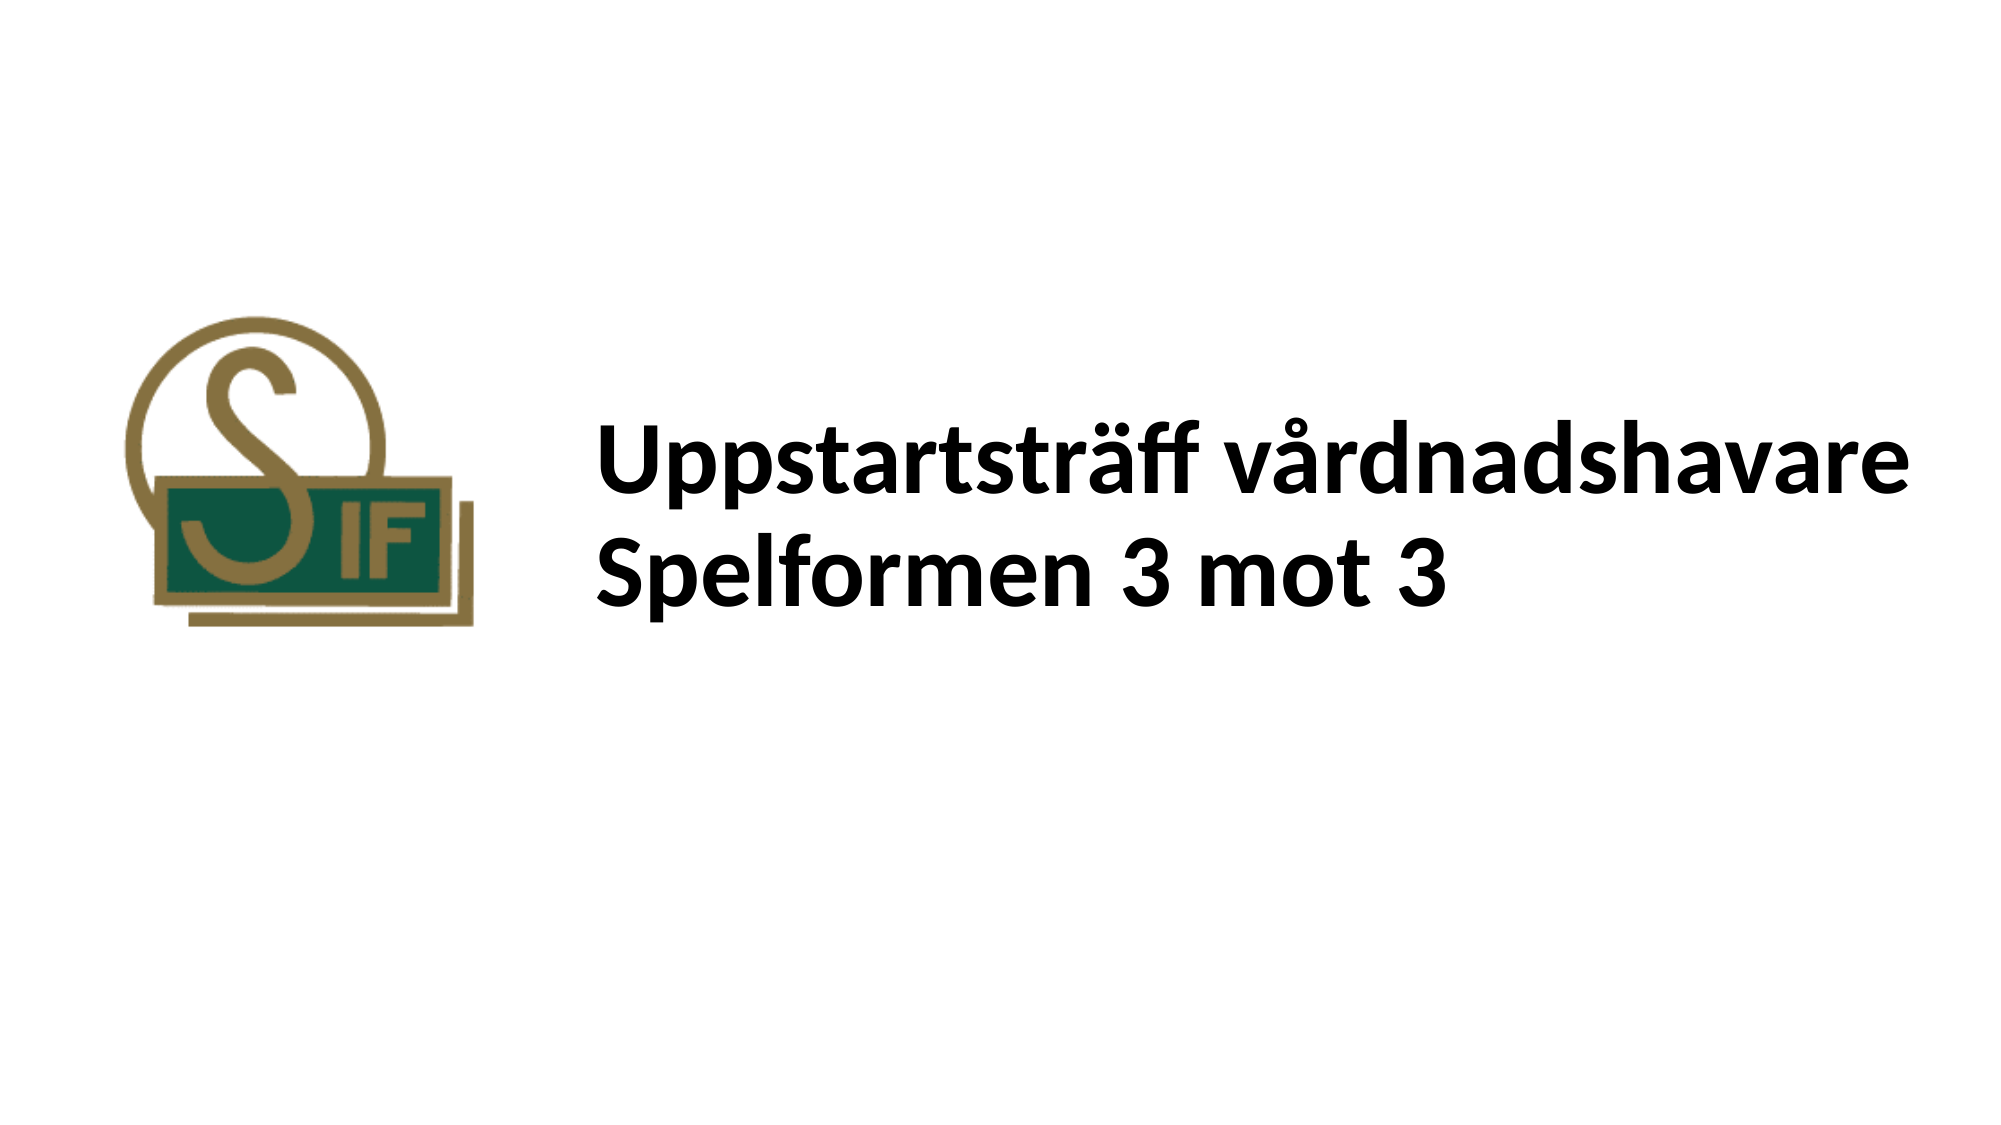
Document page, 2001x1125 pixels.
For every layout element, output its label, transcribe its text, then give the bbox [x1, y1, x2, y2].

text_box Uppstartsträff vårdnadshavare Spelformen 3 mot 3 [580, 392, 1941, 636]
picture [109, 304, 483, 636]
